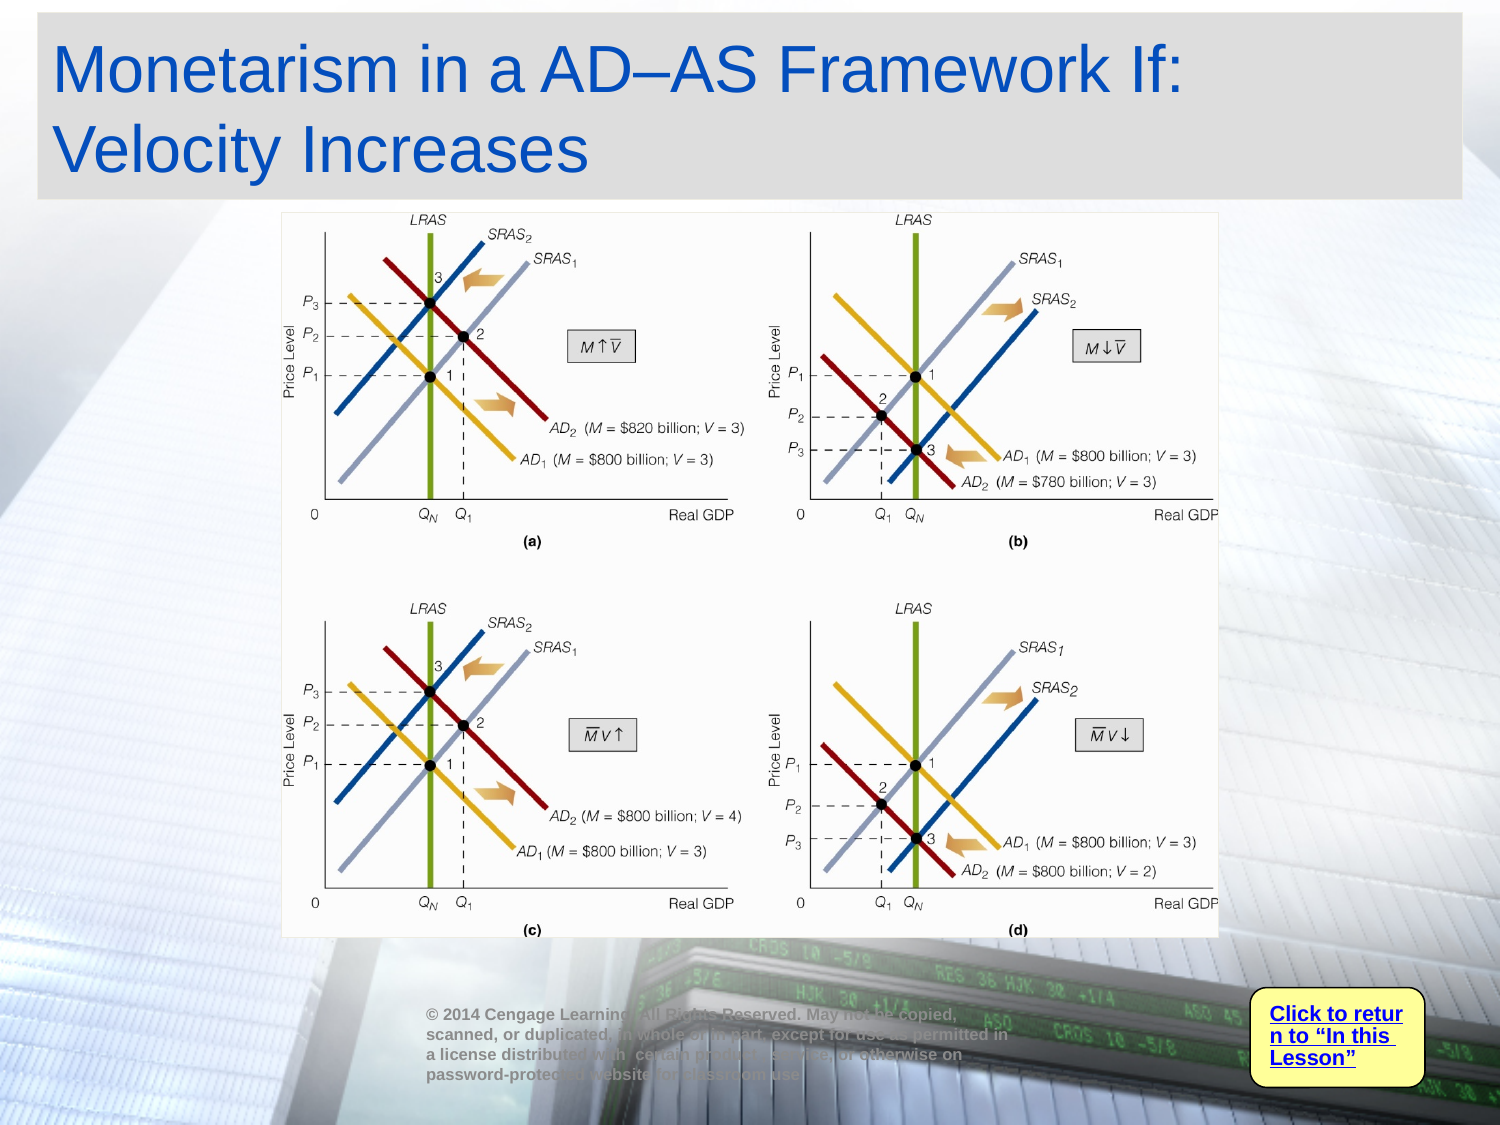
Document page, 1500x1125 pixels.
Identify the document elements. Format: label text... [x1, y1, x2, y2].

text_box Click to return to “In this Lesson” [1250, 987, 1426, 1088]
title Monetarism in a AD–AS Framework If: Velocity Increases [37, 12, 1463, 200]
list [281, 211, 1219, 938]
text_box © 2014 Cengage Learning. All Rights Reserved. May not be copied, scanned, or duplicated, in whole or in part, except for use as permitted in a license distributed with certain product , service, or otherwise on password-protected website for classroom use [412, 1012, 1025, 1076]
picture [0, 0, 1500, 1125]
